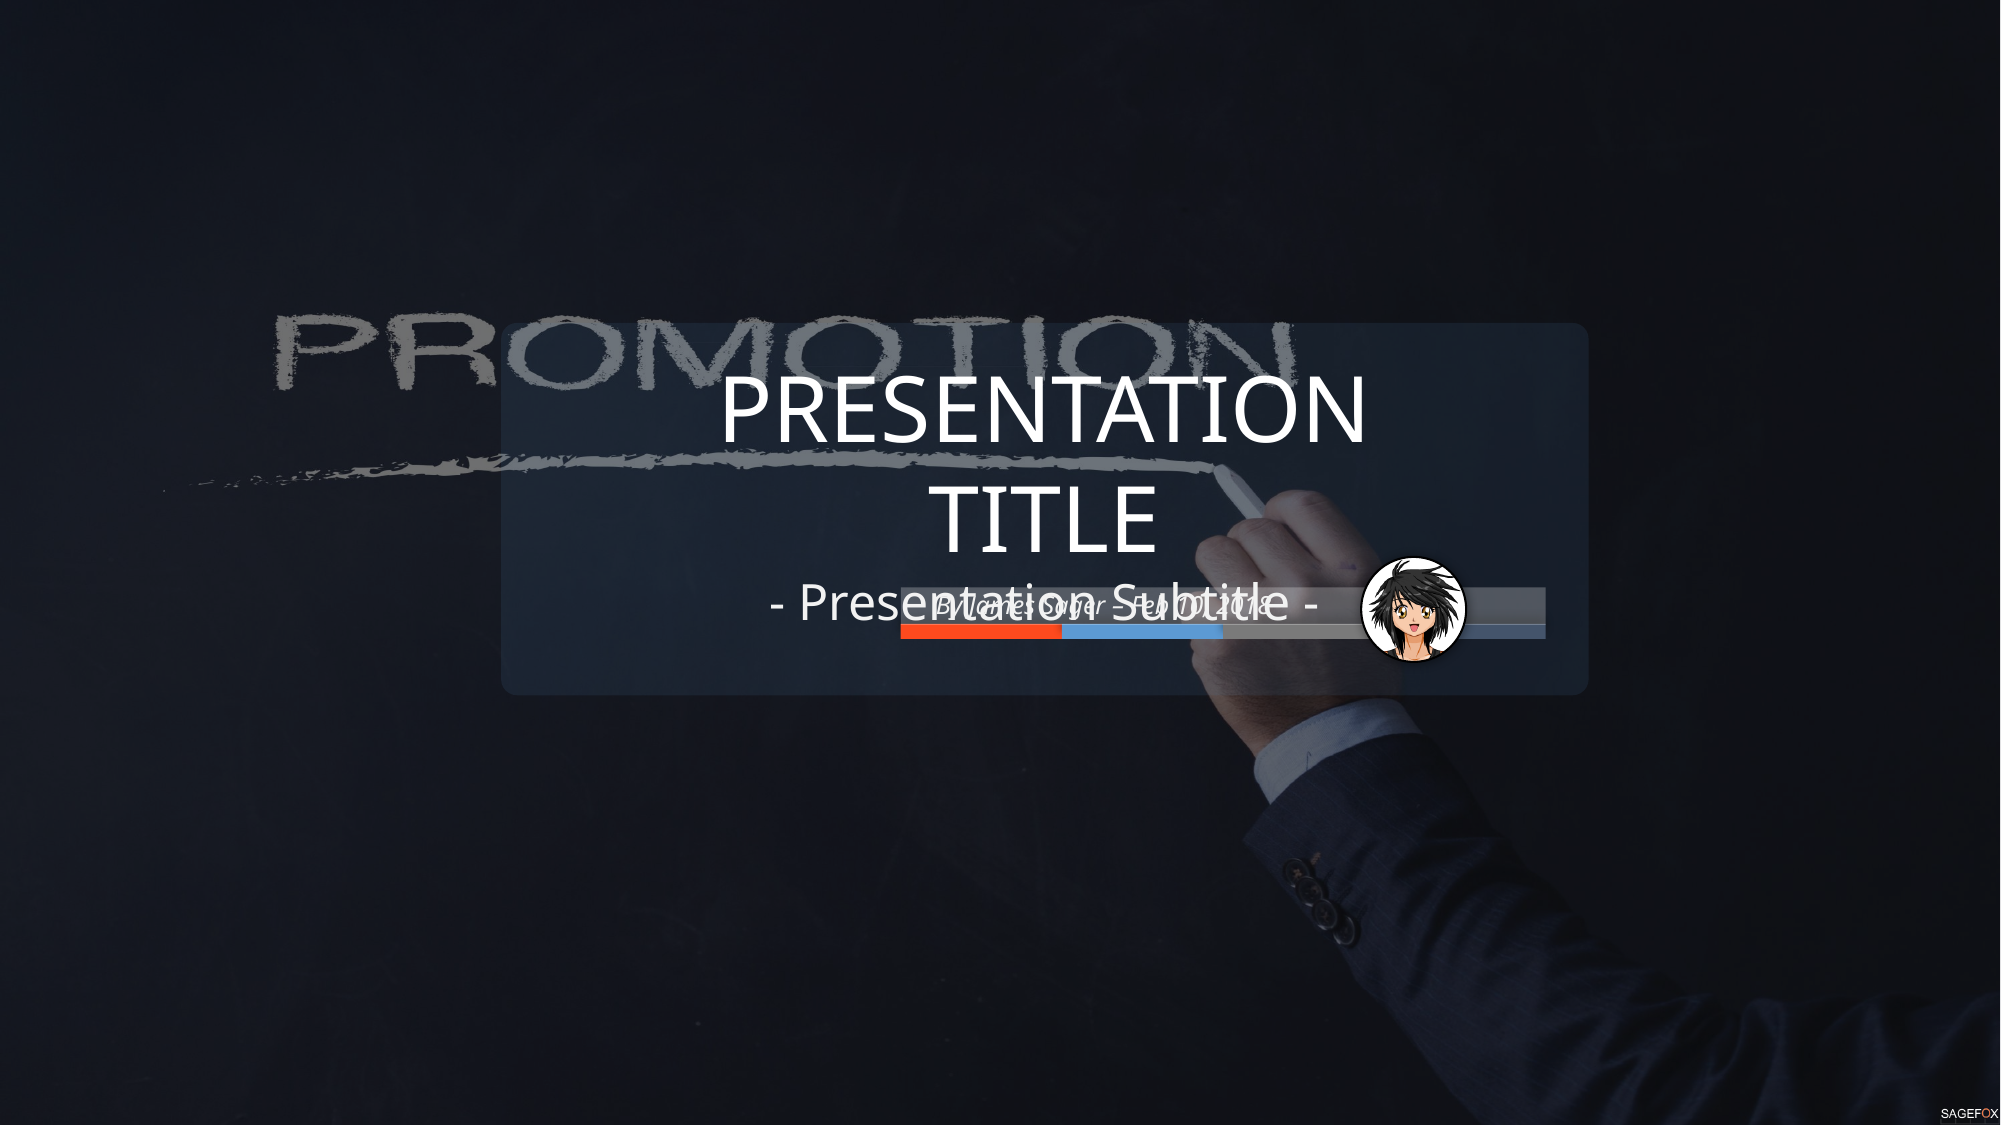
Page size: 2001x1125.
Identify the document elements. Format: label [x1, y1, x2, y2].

text_box [501, 322, 1589, 696]
picture [0, 0, 2001, 1125]
